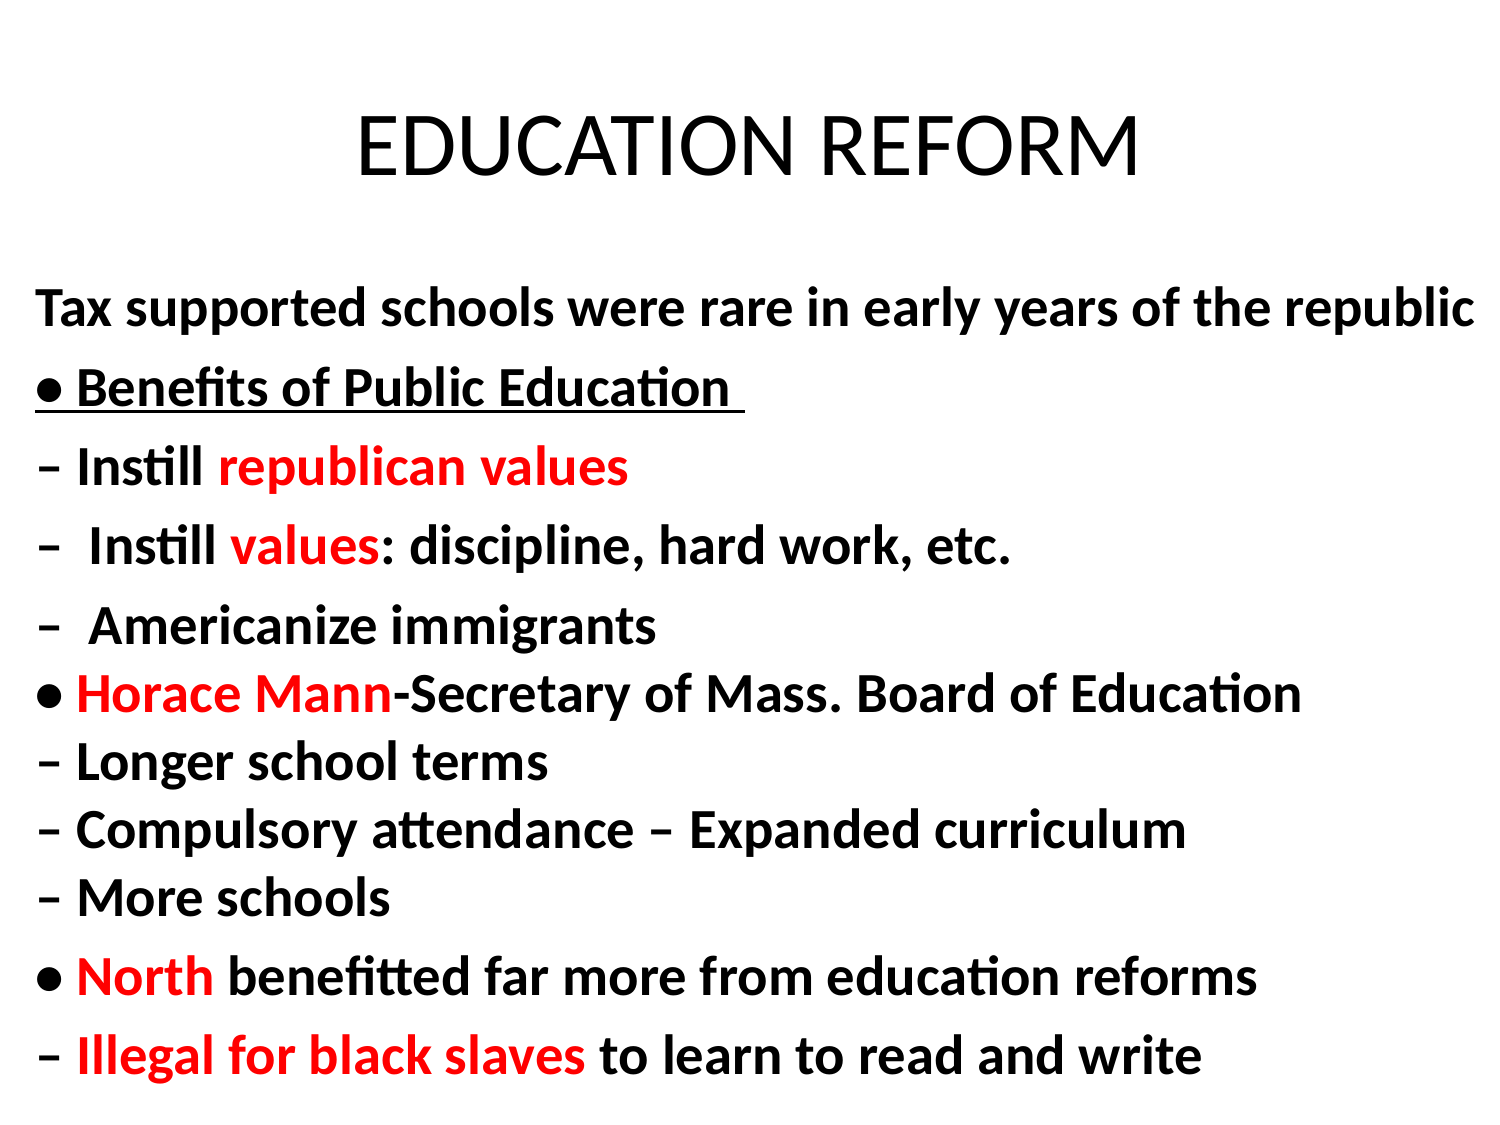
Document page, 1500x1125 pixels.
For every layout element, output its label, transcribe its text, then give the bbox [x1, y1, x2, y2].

title EDUCATION REFORM [75, 45, 1425, 233]
list Tax supported schools were rare in early years of the republic • Benefits of Public Education – Instill republican values – Instill values: discipline, hard work, etc. – Americanize immigrants • Horace Mann-Secretary of Mass. Board of Education – Longer school terms – Compulsory attendance – Expanded curriculum – More schools • North benefitted far more from education reforms – Illegal for black slaves to learn to read and write [20, 262, 1500, 1103]
